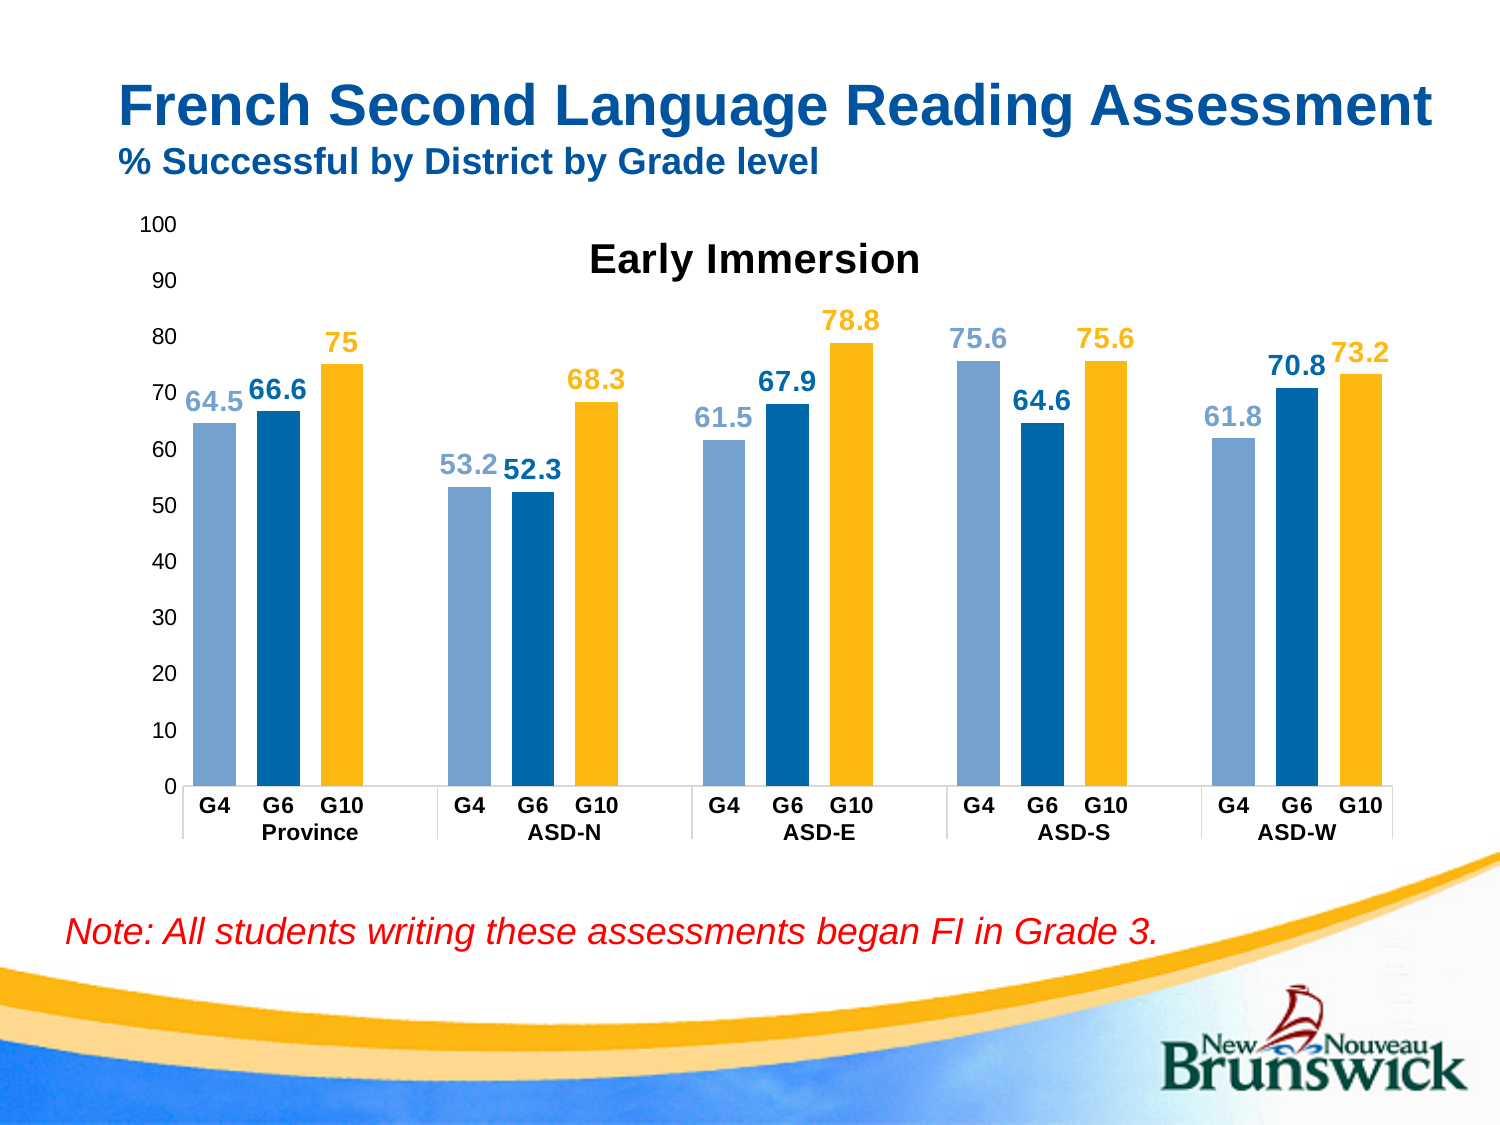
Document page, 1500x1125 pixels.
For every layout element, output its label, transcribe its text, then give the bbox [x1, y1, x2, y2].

title French Second Language Reading Assessment % Successful by District by Grade level [103, 59, 1463, 278]
picture [0, 823, 1500, 1125]
chart [102, 187, 1398, 876]
text_box Note: All students writing these assessments began FI in Grade 3. [49, 899, 1263, 960]
